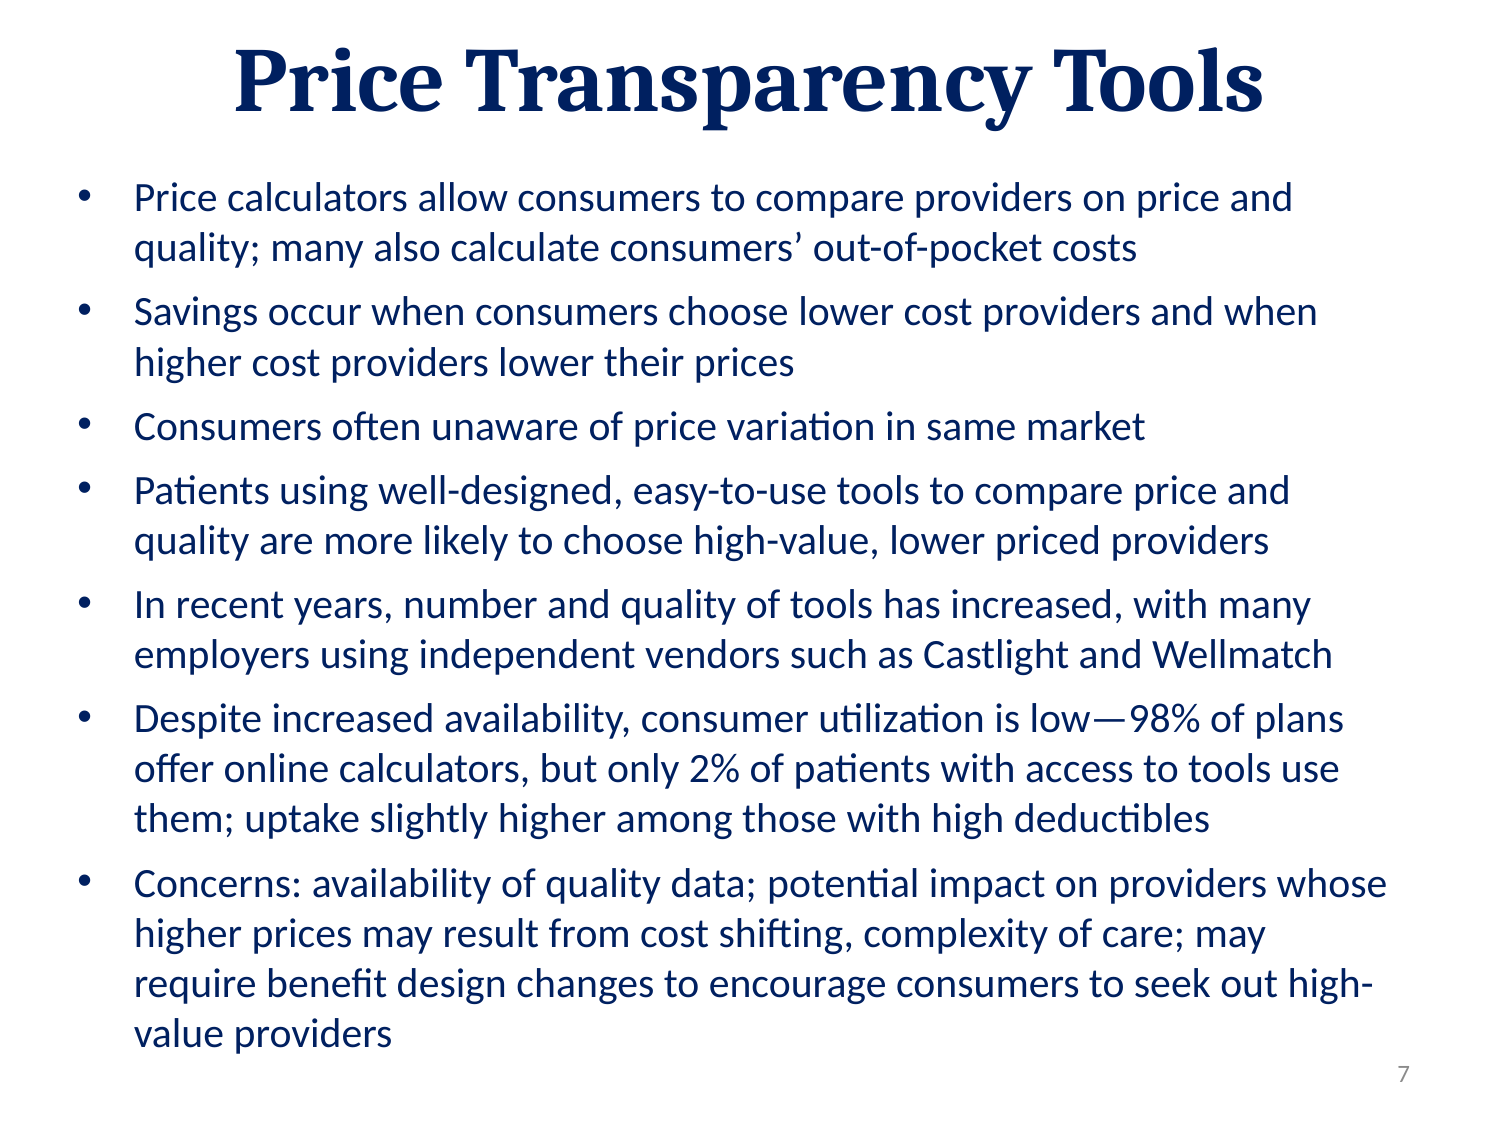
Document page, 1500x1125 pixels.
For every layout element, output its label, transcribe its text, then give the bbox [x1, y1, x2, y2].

list Price calculators allow consumers to compare providers on price and quality; many also calculate consumers’ out-of-pocket costs Savings occur when consumers choose lower cost providers and when higher cost providers lower their prices Consumers often unaware of price variation in same market Patients using well-designed, easy-to-use tools to compare price and quality are more likely to choose high-value, lower priced providers In recent years, number and quality of tools has increased, with many employers using independent vendors such as Castlight and Wellmatch Despite increased availability, consumer utilization is low—98% of plans offer online calculators, but only 2% of patients with access to tools use them; uptake slightly higher among those with high deductibles Concerns: availability of quality data; potential impact on providers whose higher prices may result from cost shifting, complexity of care; may require benefit design changes to encourage consumers to seek out high-value providers [62, 162, 1413, 1100]
slide_number 7 [1074, 1042, 1425, 1103]
title Price Transparency Tools [75, 0, 1425, 150]
